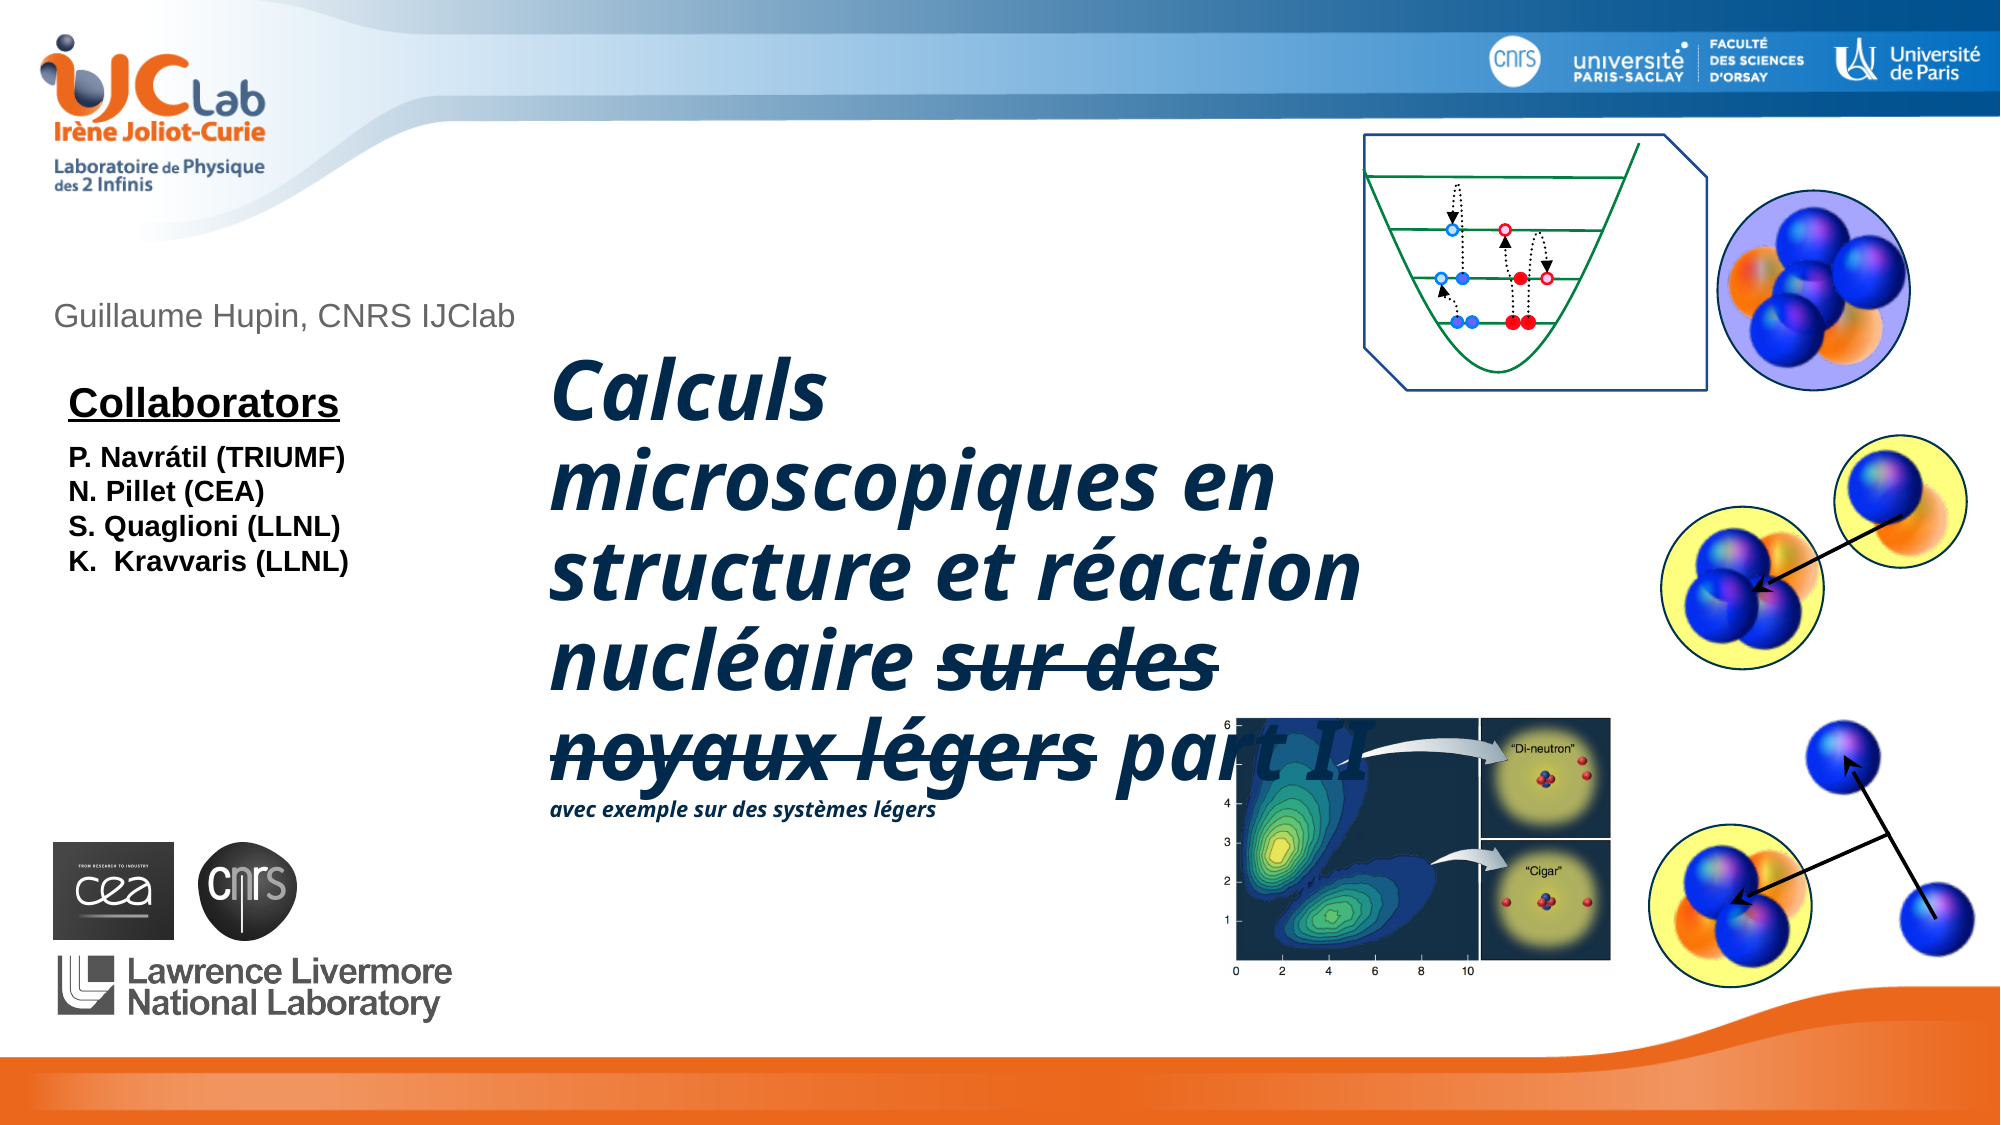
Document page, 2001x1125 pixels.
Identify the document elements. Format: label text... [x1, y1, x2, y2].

picture [0, 0, 2000, 1125]
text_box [1717, 190, 1911, 391]
text_box Collaborators P. Navrátil (TRIUMF) N. Pillet (CEA) S. Quaglioni (LLNL) K. Kravvaris (LLNL) [53, 367, 452, 586]
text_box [1188, 714, 1617, 1003]
title Calculs microscopiques en structure et réaction nucléaire sur des noyaux légers part II avec exemple sur des systèmes légers [534, 366, 1439, 805]
text_box Guillaume Hupin, CNRS IJClab [53, 273, 704, 355]
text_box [53, 842, 455, 1028]
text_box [1649, 714, 1979, 988]
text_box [1363, 134, 1707, 391]
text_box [1661, 435, 1967, 670]
